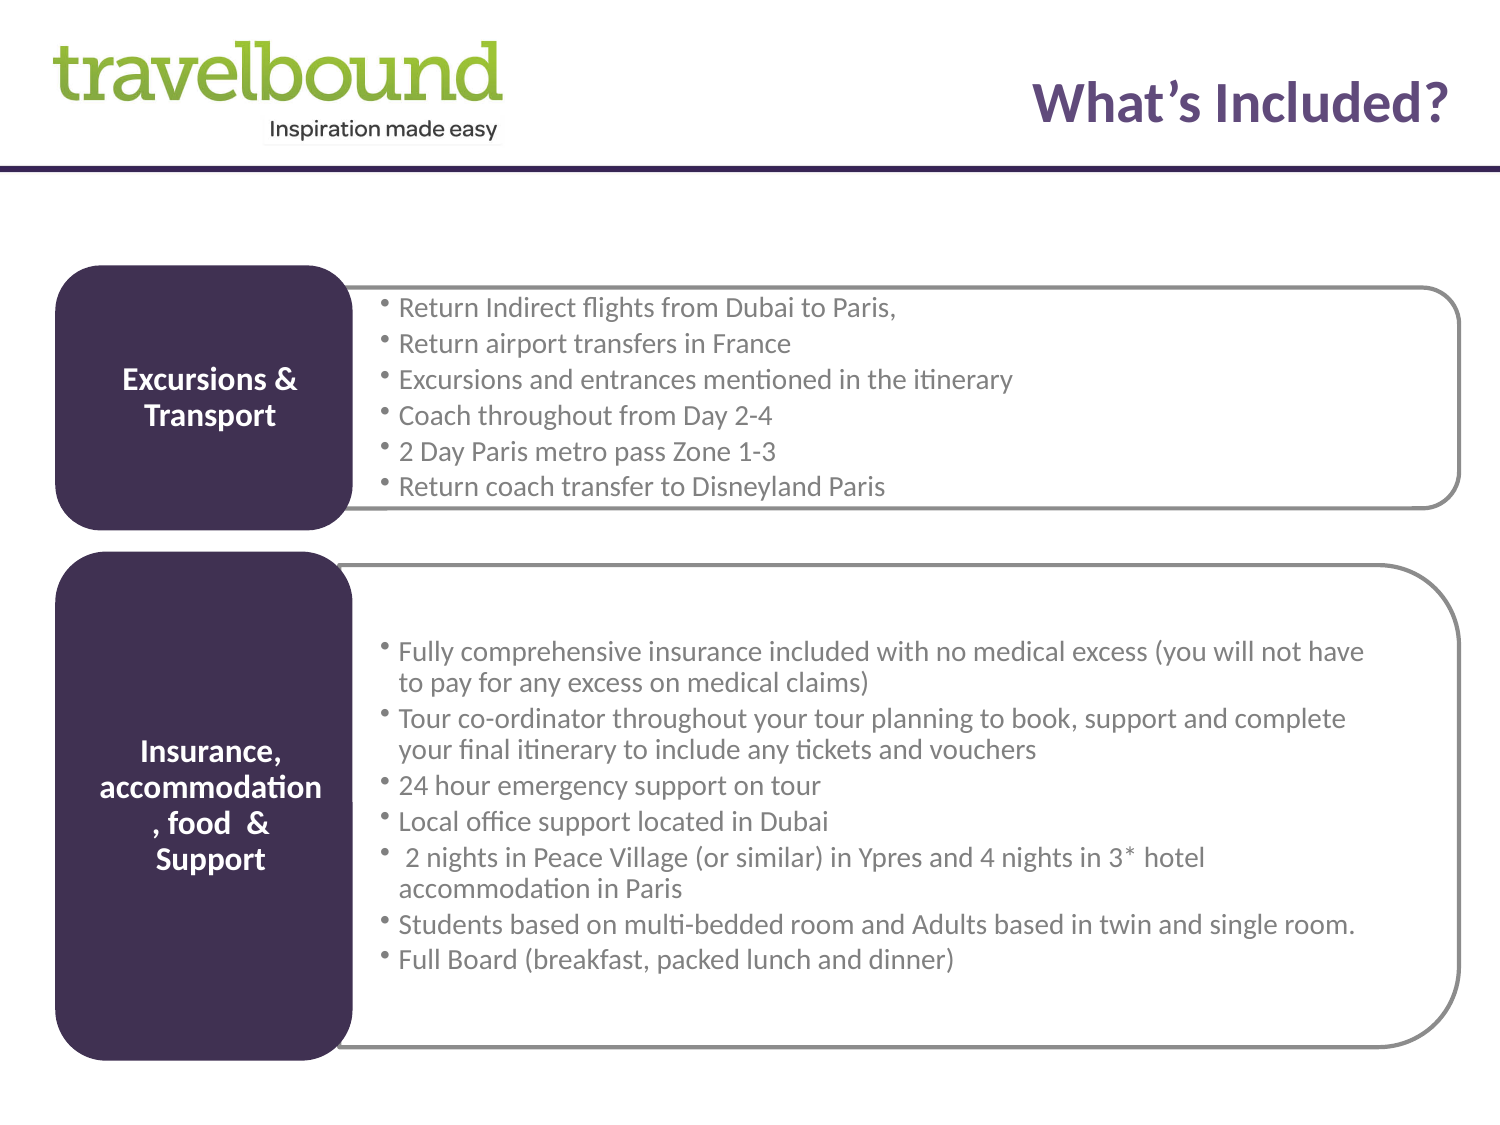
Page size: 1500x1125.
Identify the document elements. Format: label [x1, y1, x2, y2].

picture [0, 0, 1500, 1125]
text_box [56, 266, 1471, 1060]
